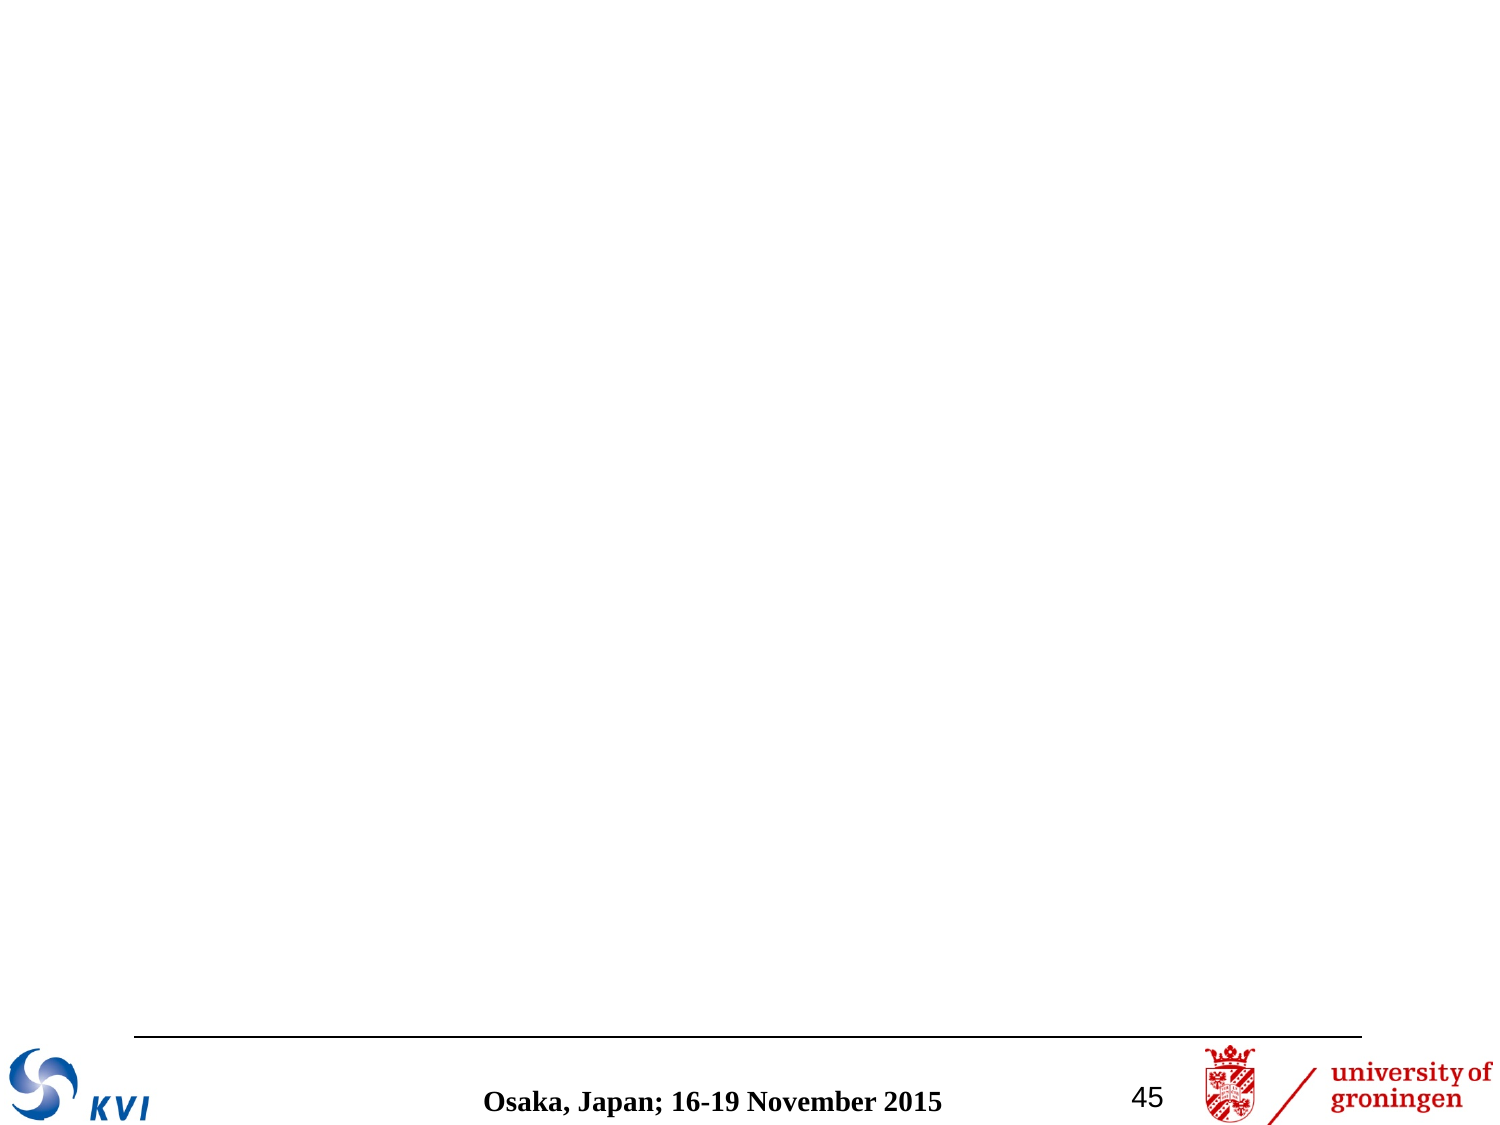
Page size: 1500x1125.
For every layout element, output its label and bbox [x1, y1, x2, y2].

picture [1205, 1045, 1493, 1125]
picture [4, 1044, 217, 1125]
